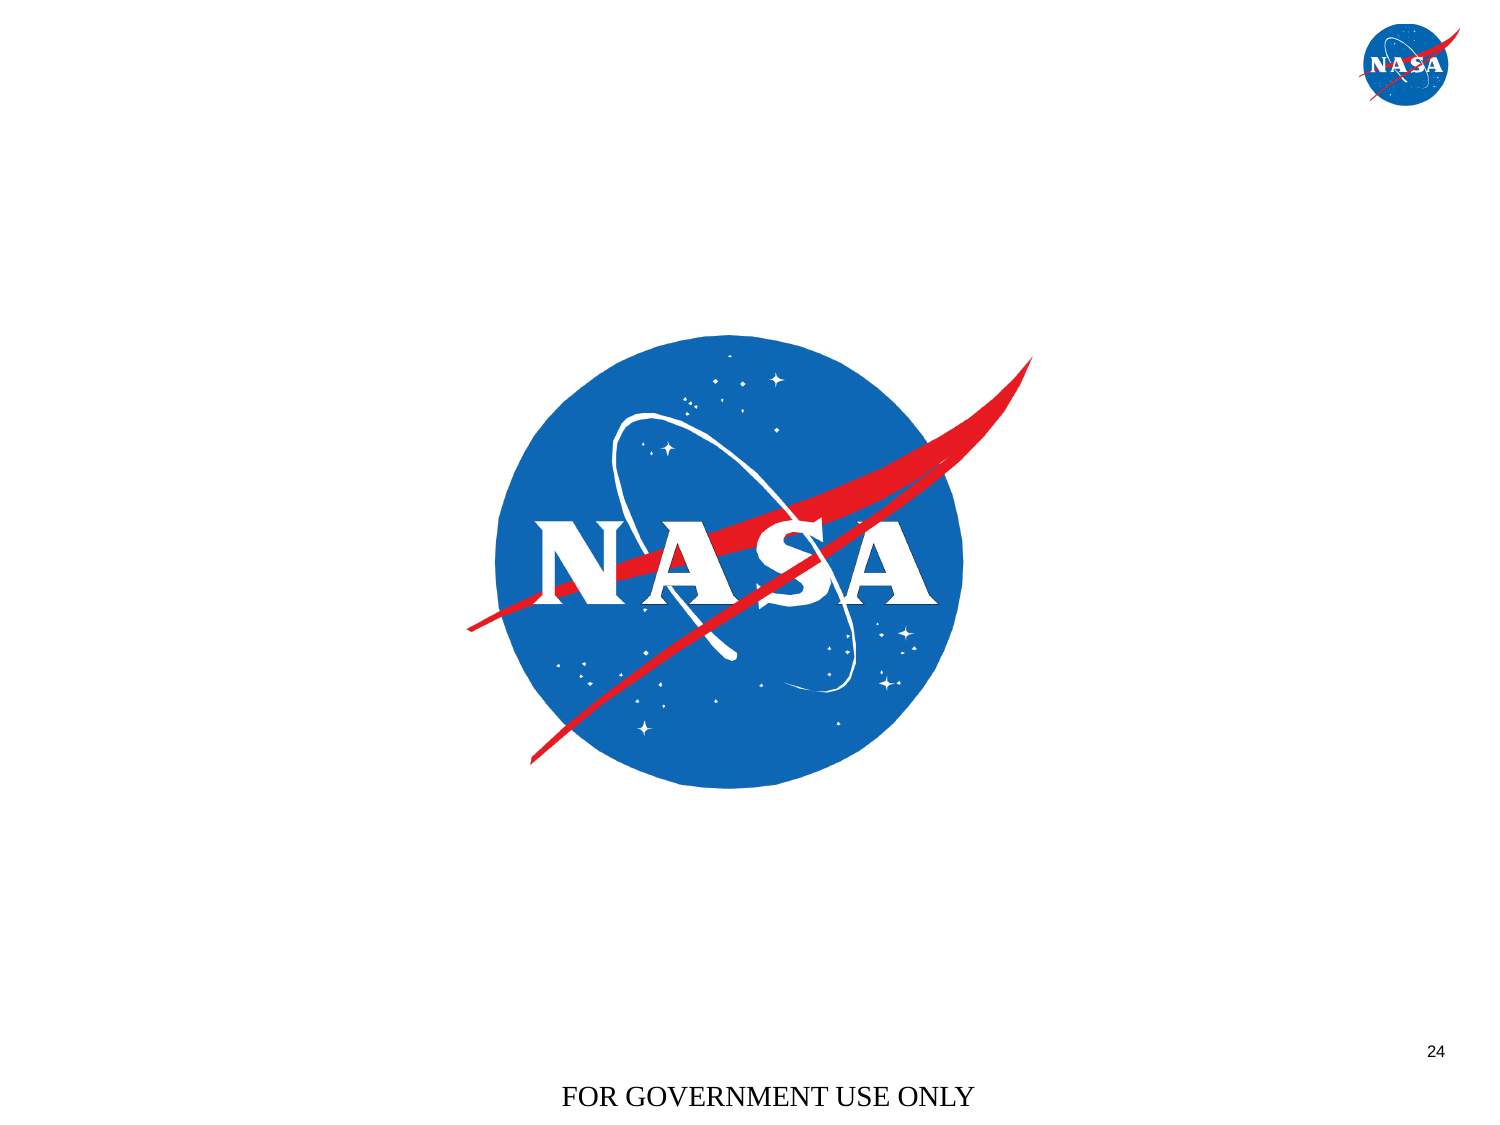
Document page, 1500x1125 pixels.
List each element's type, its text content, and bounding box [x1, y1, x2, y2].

picture [465, 335, 1035, 790]
footer FOR GOVERNMENT USE ONLY [496, 1065, 1041, 1125]
slide_number 24 [1392, 1018, 1461, 1083]
